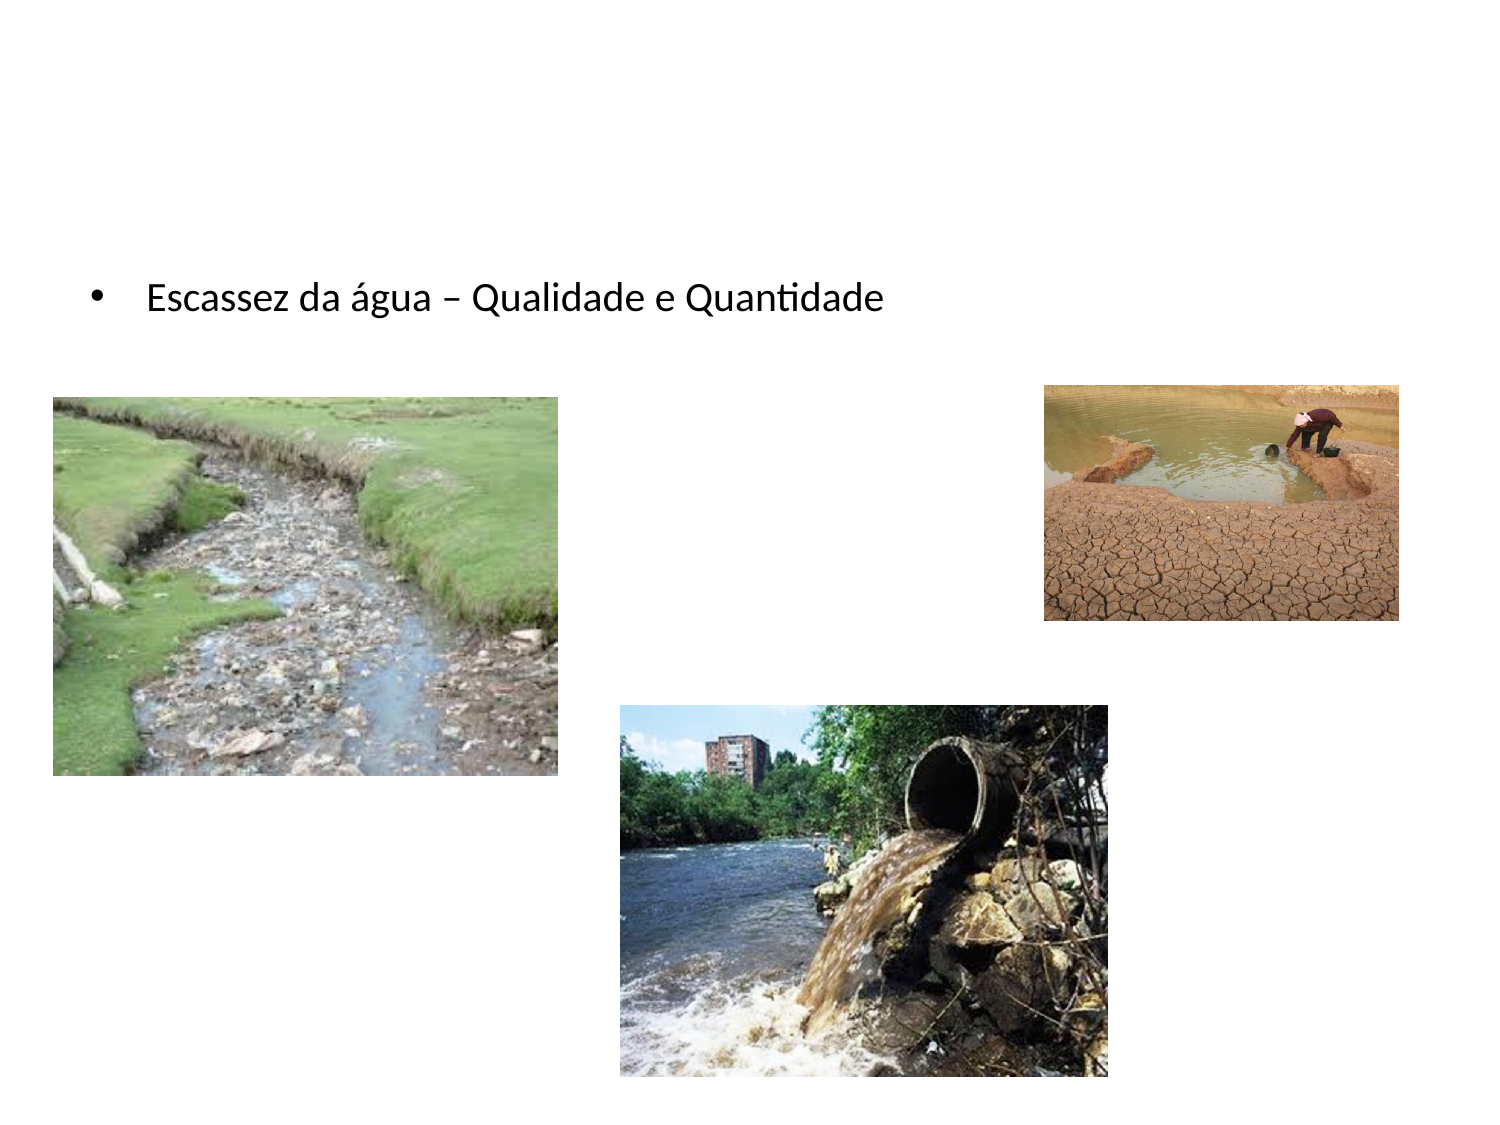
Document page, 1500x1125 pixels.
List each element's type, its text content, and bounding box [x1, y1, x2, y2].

list Escassez da água – Qualidade e Quantidade [75, 262, 1425, 1005]
picture [52, 396, 558, 776]
picture [1043, 385, 1399, 622]
text_box [25, 0, 832, 321]
picture [619, 705, 1108, 1078]
